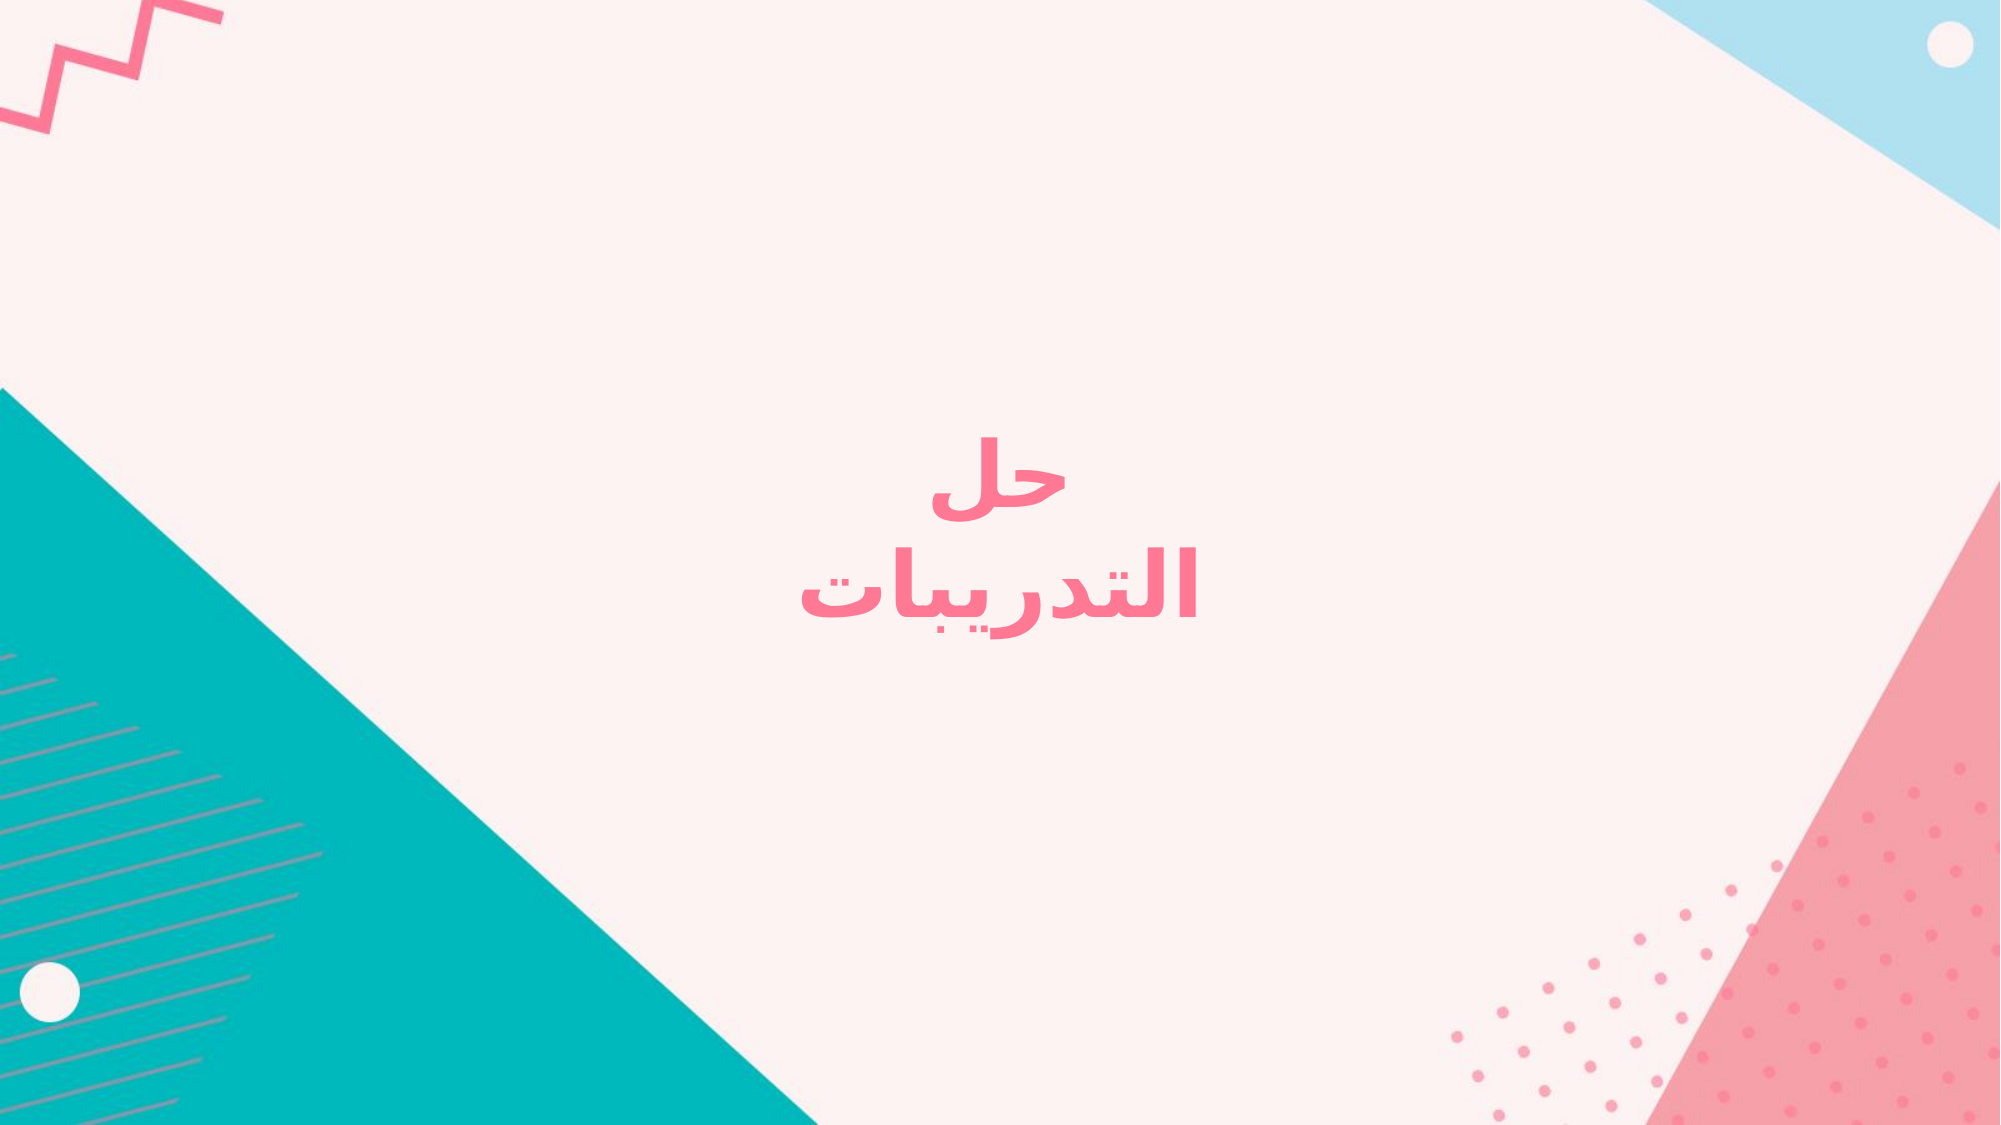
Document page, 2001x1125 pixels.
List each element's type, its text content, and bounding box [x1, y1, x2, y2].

text_box حل التدريبات [750, 408, 1250, 644]
picture [0, 0, 2000, 1125]
